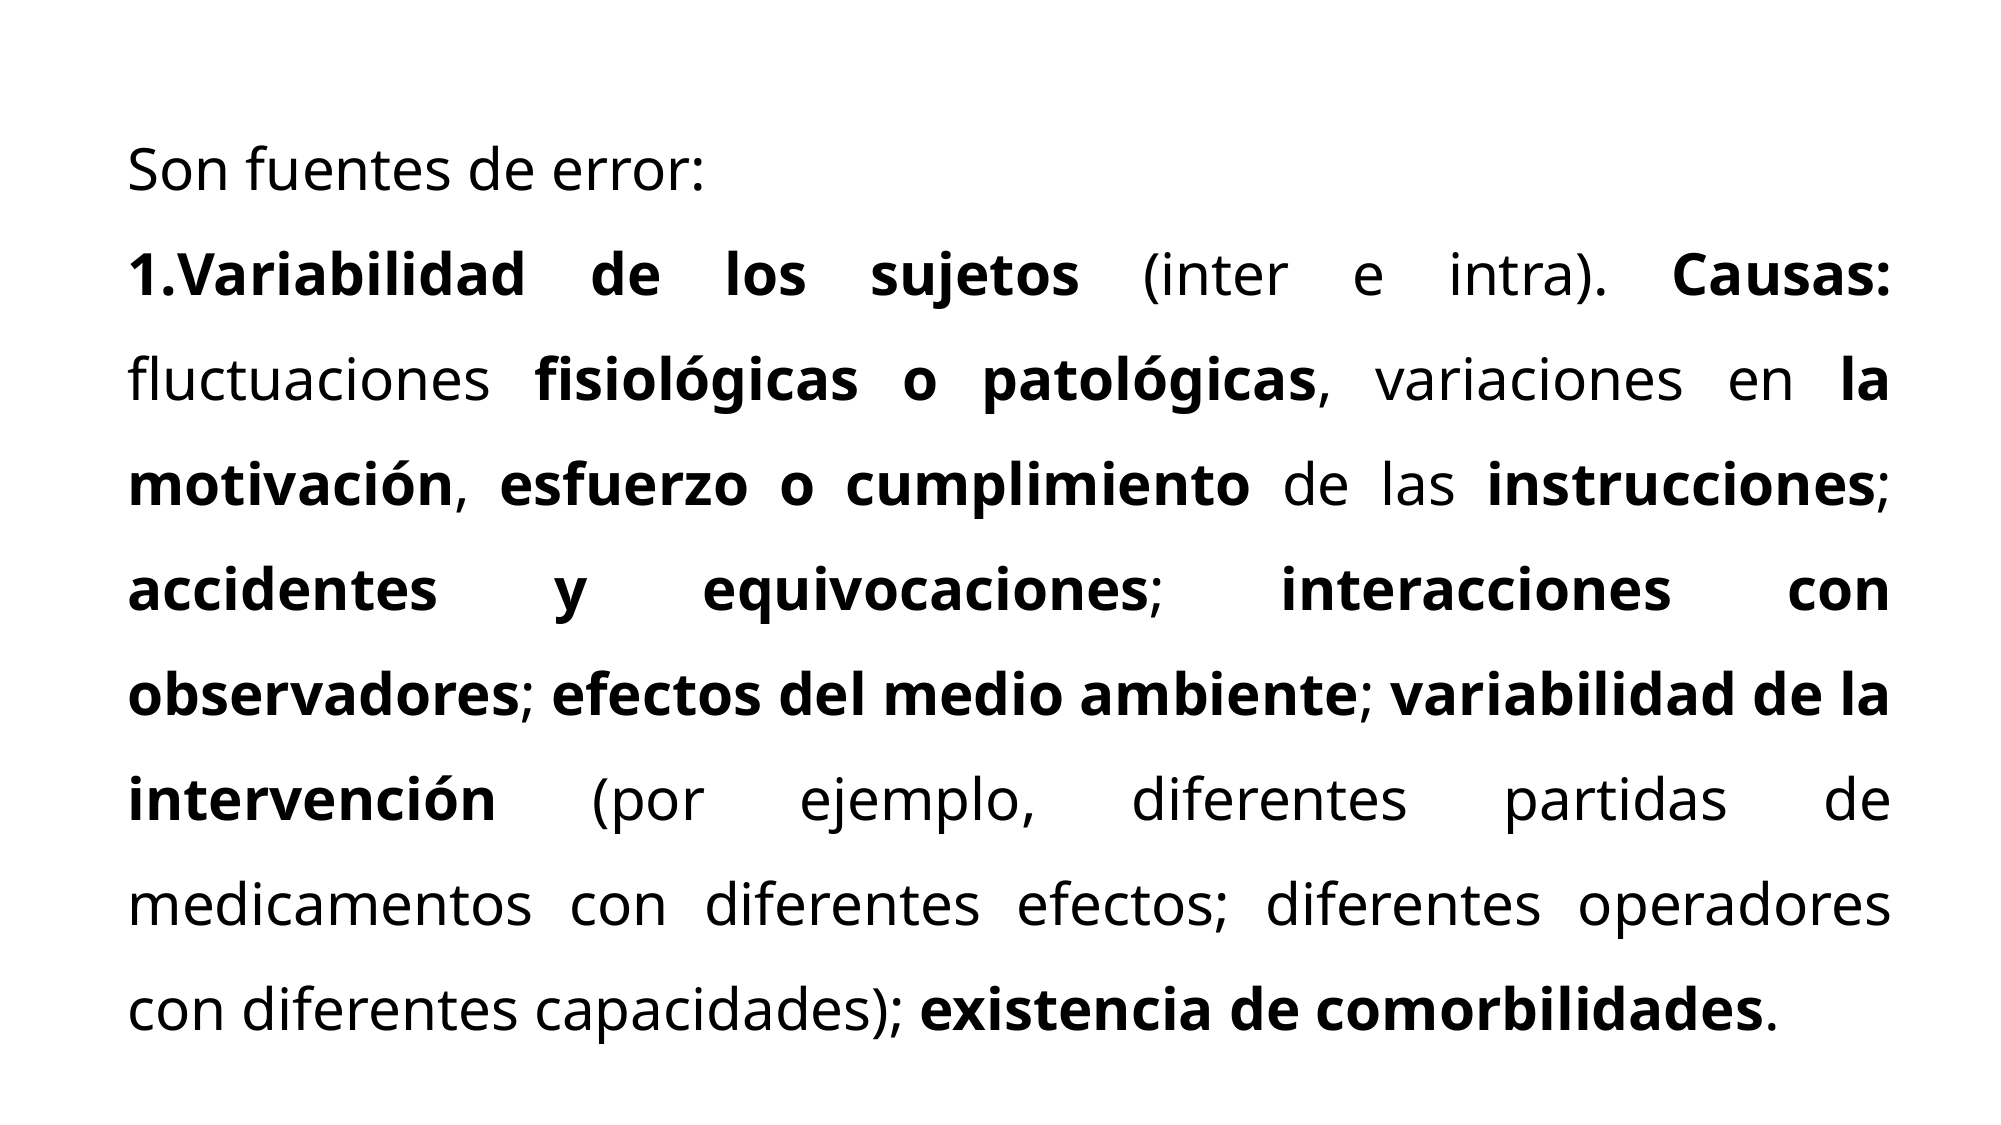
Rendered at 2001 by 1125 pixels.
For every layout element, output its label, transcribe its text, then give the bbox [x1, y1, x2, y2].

text_box Son fuentes de error: Variabilidad de los sujetos (inter e intra). Causas: fluctuaciones fisiológicas o patológicas, variaciones en la motivación, esfuerzo o cumplimiento de las instrucciones; accidentes y equivocaciones; interacciones con observadores; efectos del medio ambiente; variabilidad de la intervención (por ejemplo, diferentes partidas de medicamentos con diferentes efectos; diferentes operadores con diferentes capacidades); existencia de comorbilidades. [112, 90, 1907, 1120]
